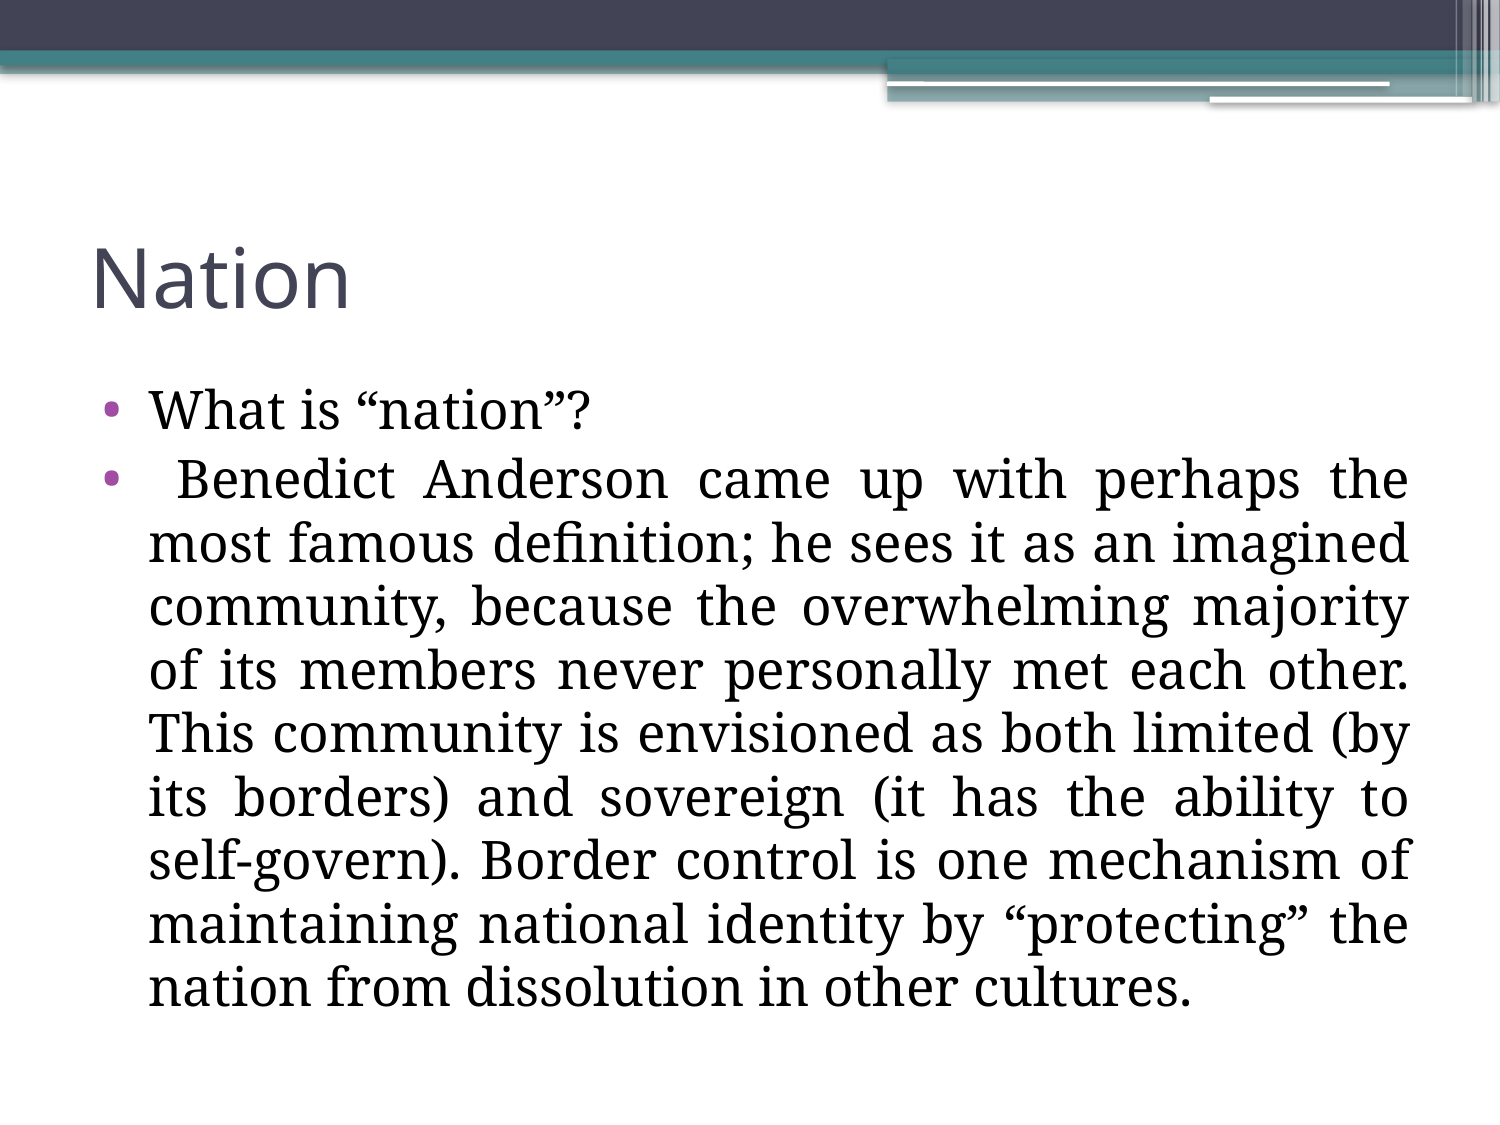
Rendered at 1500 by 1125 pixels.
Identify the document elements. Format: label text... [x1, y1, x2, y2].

list What is “nation”? Benedict Anderson came up with perhaps the most famous definition; he sees it as an imagined community, because the overwhelming majority of its members never personally met each other. This community is envisioned as both limited (by its borders) and sovereign (it has the ability to self-govern). Border control is one mechanism of maintaining national identity by “protecting” the nation from dissolution in other cultures. [75, 368, 1425, 1079]
title Nation [75, 187, 1425, 363]
